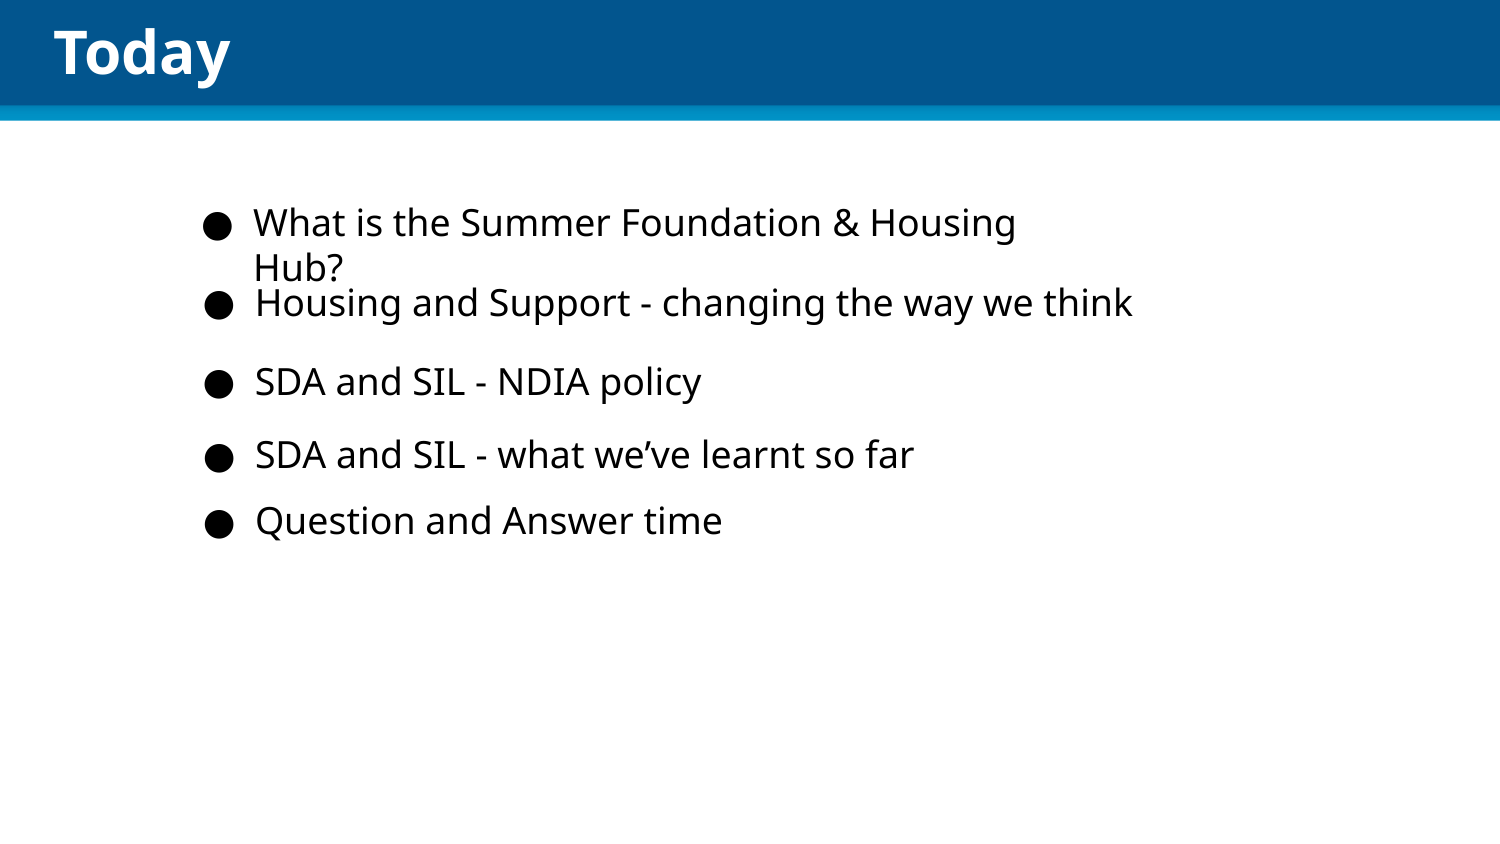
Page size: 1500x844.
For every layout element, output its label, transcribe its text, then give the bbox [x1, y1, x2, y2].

text_box SDA and SIL - what we’ve learnt so far [89, 416, 1095, 482]
text_box What is the Summer Foundation & Housing Hub? [163, 184, 1132, 305]
text_box SDA and SIL - NDIA policy [89, 342, 1225, 418]
title Today [38, 0, 1437, 93]
text_box Housing and Support - changing the way we think [89, 263, 1386, 339]
text_box Question and Answer time [89, 482, 1095, 558]
